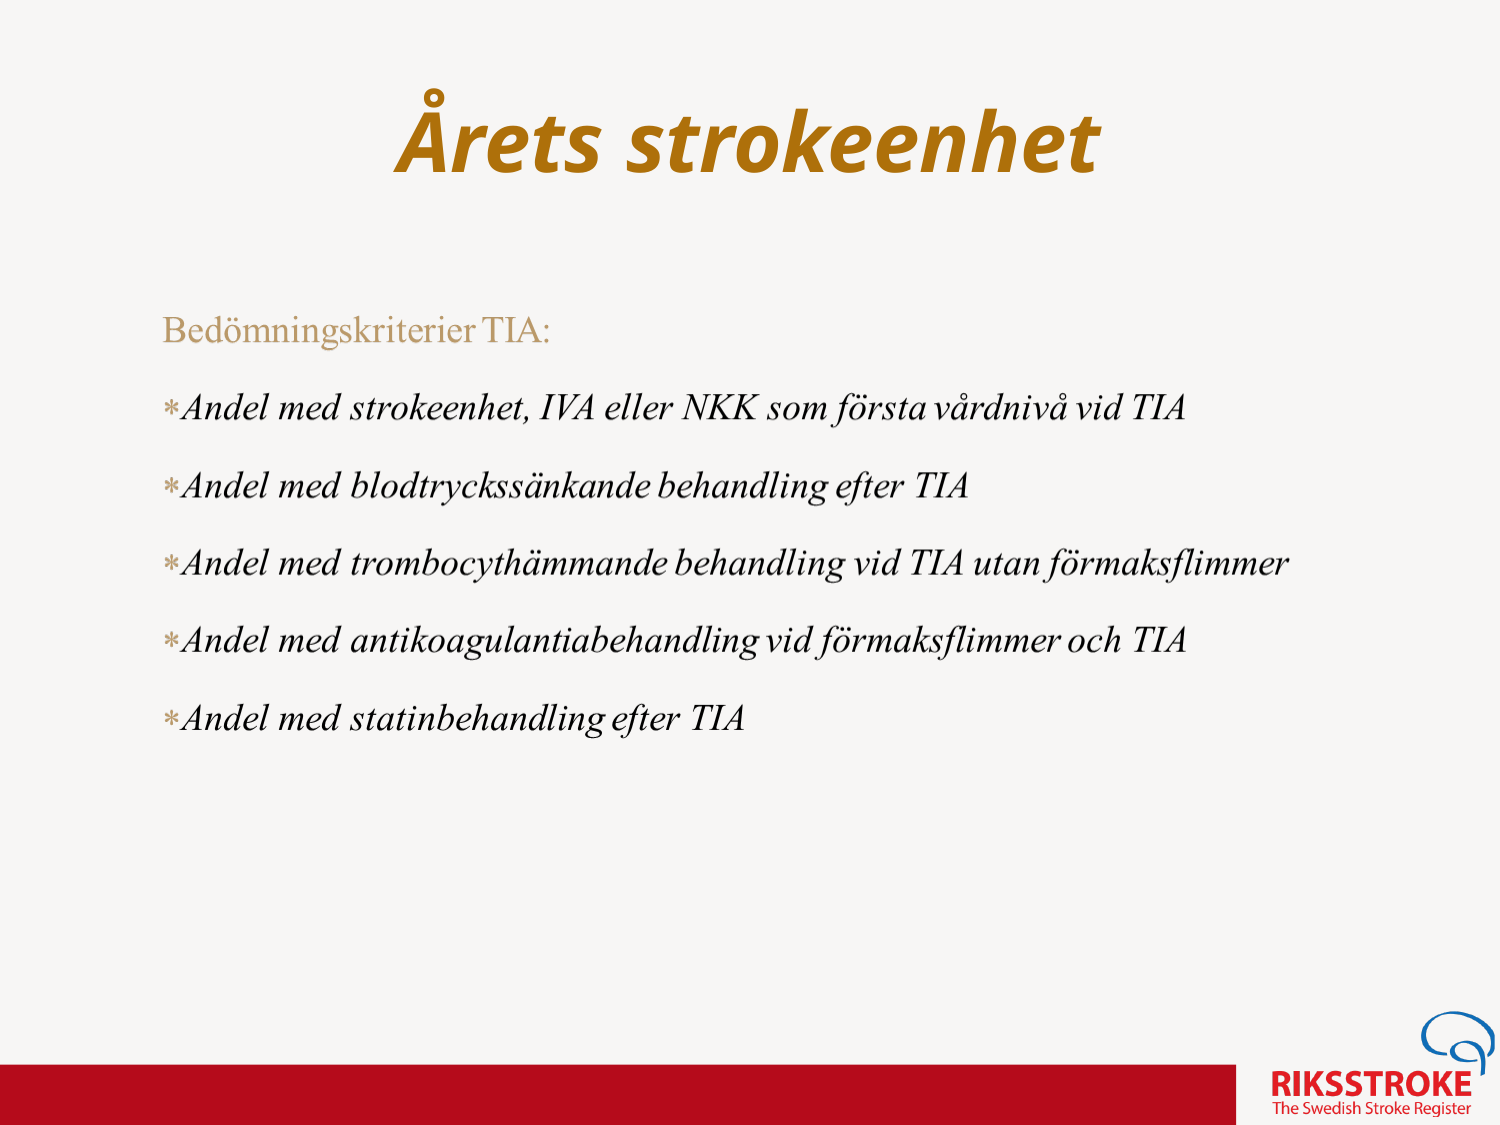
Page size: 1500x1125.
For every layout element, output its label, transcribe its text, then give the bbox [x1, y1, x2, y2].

picture [138, 293, 1313, 762]
title Årets strokeenhet [75, 45, 1425, 233]
